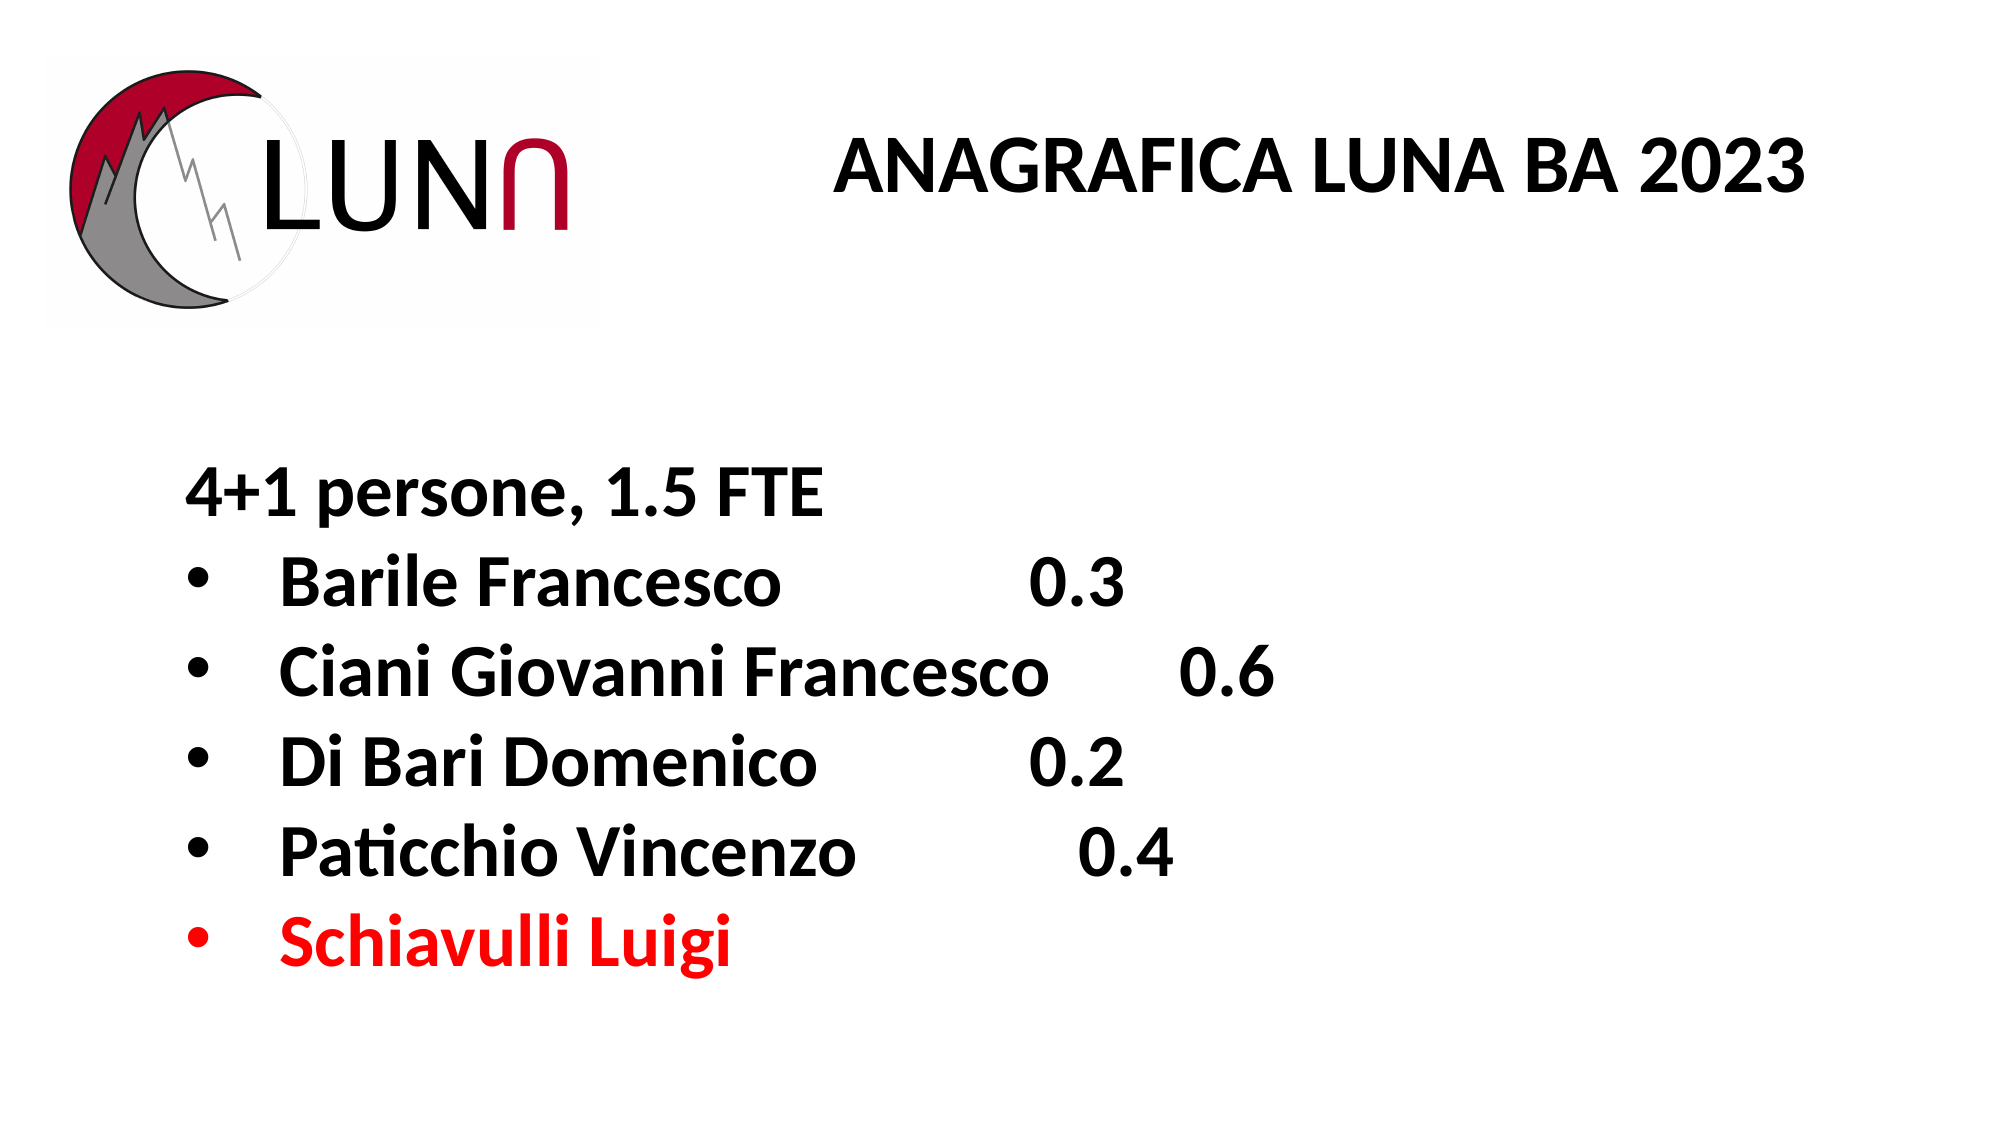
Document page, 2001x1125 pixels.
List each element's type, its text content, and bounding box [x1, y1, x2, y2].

text_box 4+1 persone, 1.5 FTE Barile Francesco 0.3 Ciani Giovanni Francesco 0.6 Di Bari Domenico 0.2 Paticchio Vincenzo 0.4 Schiavulli Luigi [170, 433, 1345, 989]
picture [44, 53, 598, 328]
text_box ANAGRAFICA LUNA BA 2023 [598, 101, 2000, 217]
